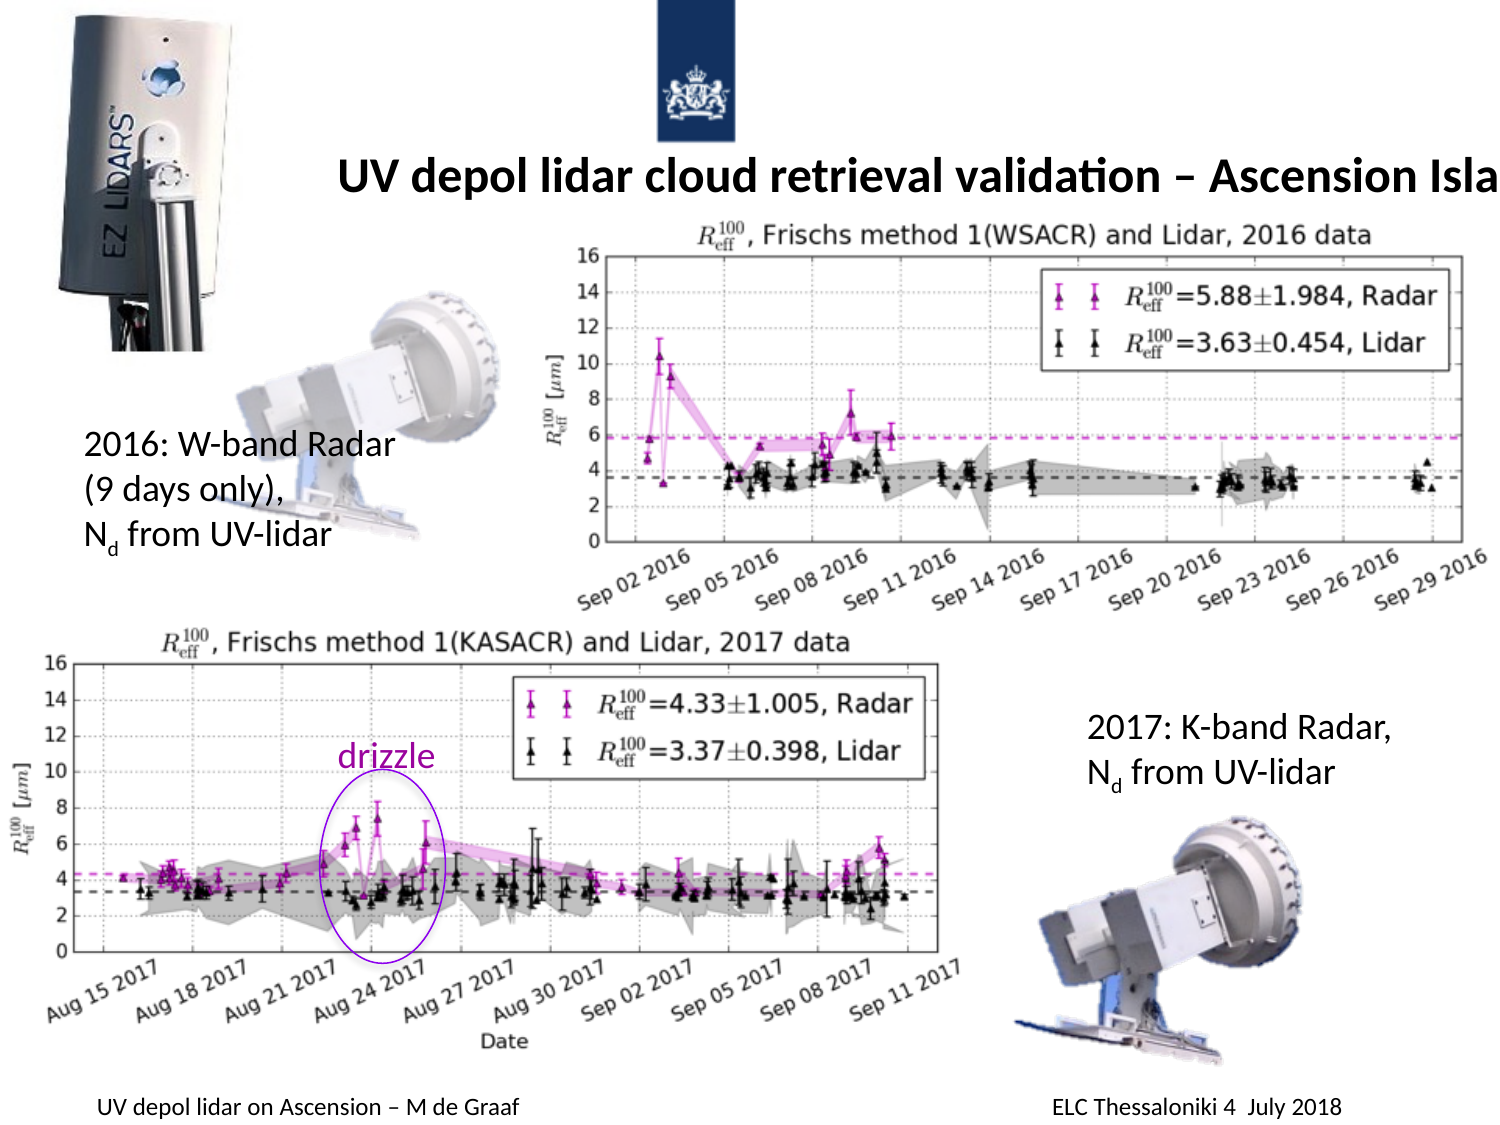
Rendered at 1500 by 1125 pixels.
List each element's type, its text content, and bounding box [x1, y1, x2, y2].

picture [641, 0, 742, 154]
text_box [319, 723, 453, 964]
text_box 2016: W-band Radar (9 days only), Nd from UV-lidar [75, 411, 140, 568]
text_box UV depol lidar cloud retrieval validation – Ascension Island [329, 134, 1500, 210]
text_box UV depol lidar on Ascension – M de Graaf ELC Thessaloniki 4 July 2018 [54, 1083, 943, 1125]
text_box 2017: K-band Radar, Nd from UV-lidar [1079, 694, 1485, 798]
picture [0, 0, 1500, 1125]
